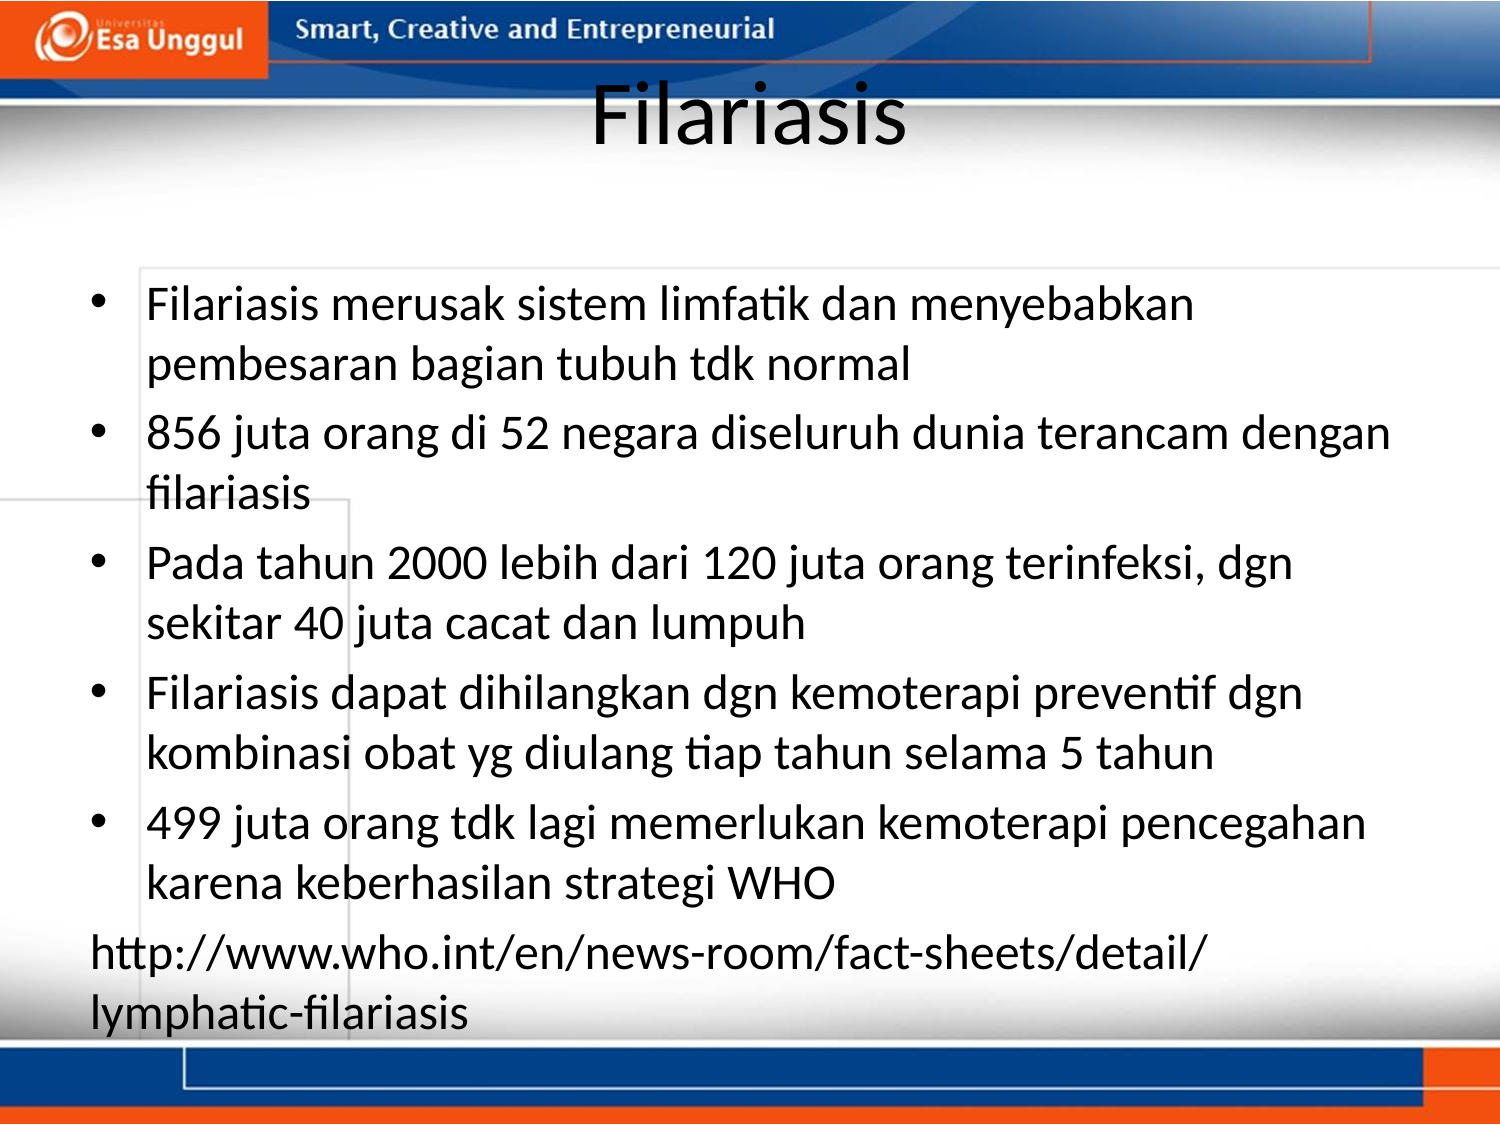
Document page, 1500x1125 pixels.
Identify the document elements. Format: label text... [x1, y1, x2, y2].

title Filariasis [75, 45, 1425, 233]
picture [0, 1, 1500, 1124]
list Filariasis merusak sistem limfatik dan menyebabkan pembesaran bagian tubuh tdk normal 856 juta orang di 52 negara diseluruh dunia terancam dengan filariasis Pada tahun 2000 lebih dari 120 juta orang terinfeksi, dgn sekitar 40 juta cacat dan lumpuh Filariasis dapat dihilangkan dgn kemoterapi preventif dgn kombinasi obat yg diulang tiap tahun selama 5 tahun 499 juta orang tdk lagi memerlukan kemoterapi pencegahan karena keberhasilan strategi WHO http://www.who.int/en/news-room/fact-sheets/detail/lymphatic-filariasis [75, 262, 1425, 1005]
